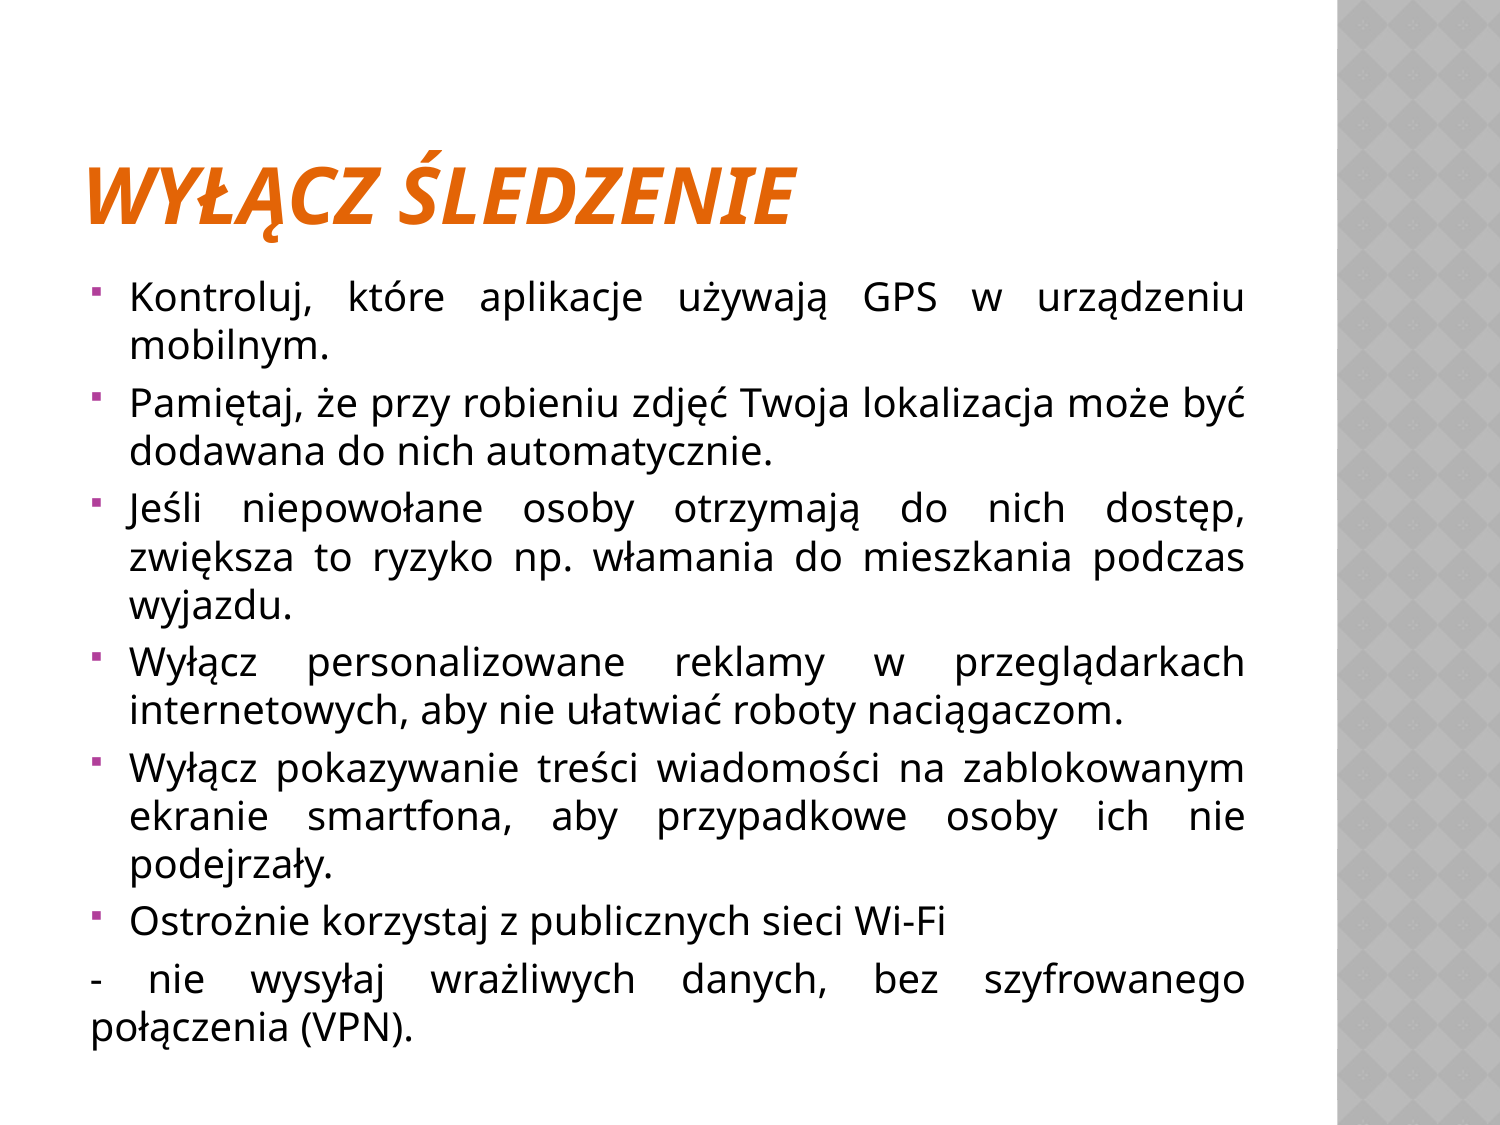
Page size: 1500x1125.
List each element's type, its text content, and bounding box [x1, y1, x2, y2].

title WYŁĄCZ ŚLEDZENIE [75, 52, 1263, 240]
list Kontroluj, które aplikacje używają GPS w urządzeniu mobilnym. Pamiętaj, że przy robieniu zdjęć Twoja lokalizacja może być dodawana do nich automatycznie. Jeśli niepowołane osoby otrzymają do nich dostęp, zwiększa to ryzyko np. włamania do mieszkania podczas wyjazdu. Wyłącz personalizowane reklamy w przeglądarkach internetowych, aby nie ułatwiać roboty naciągaczom. Wyłącz pokazywanie treści wiadomości na zablokowanym ekranie smartfona, aby przypadkowe osoby ich nie podejrzały. Ostrożnie korzystaj z publicznych sieci Wi-Fi - nie wysyłaj wrażliwych danych, bez szyfrowanego połączenia (VPN). [75, 264, 1263, 1059]
